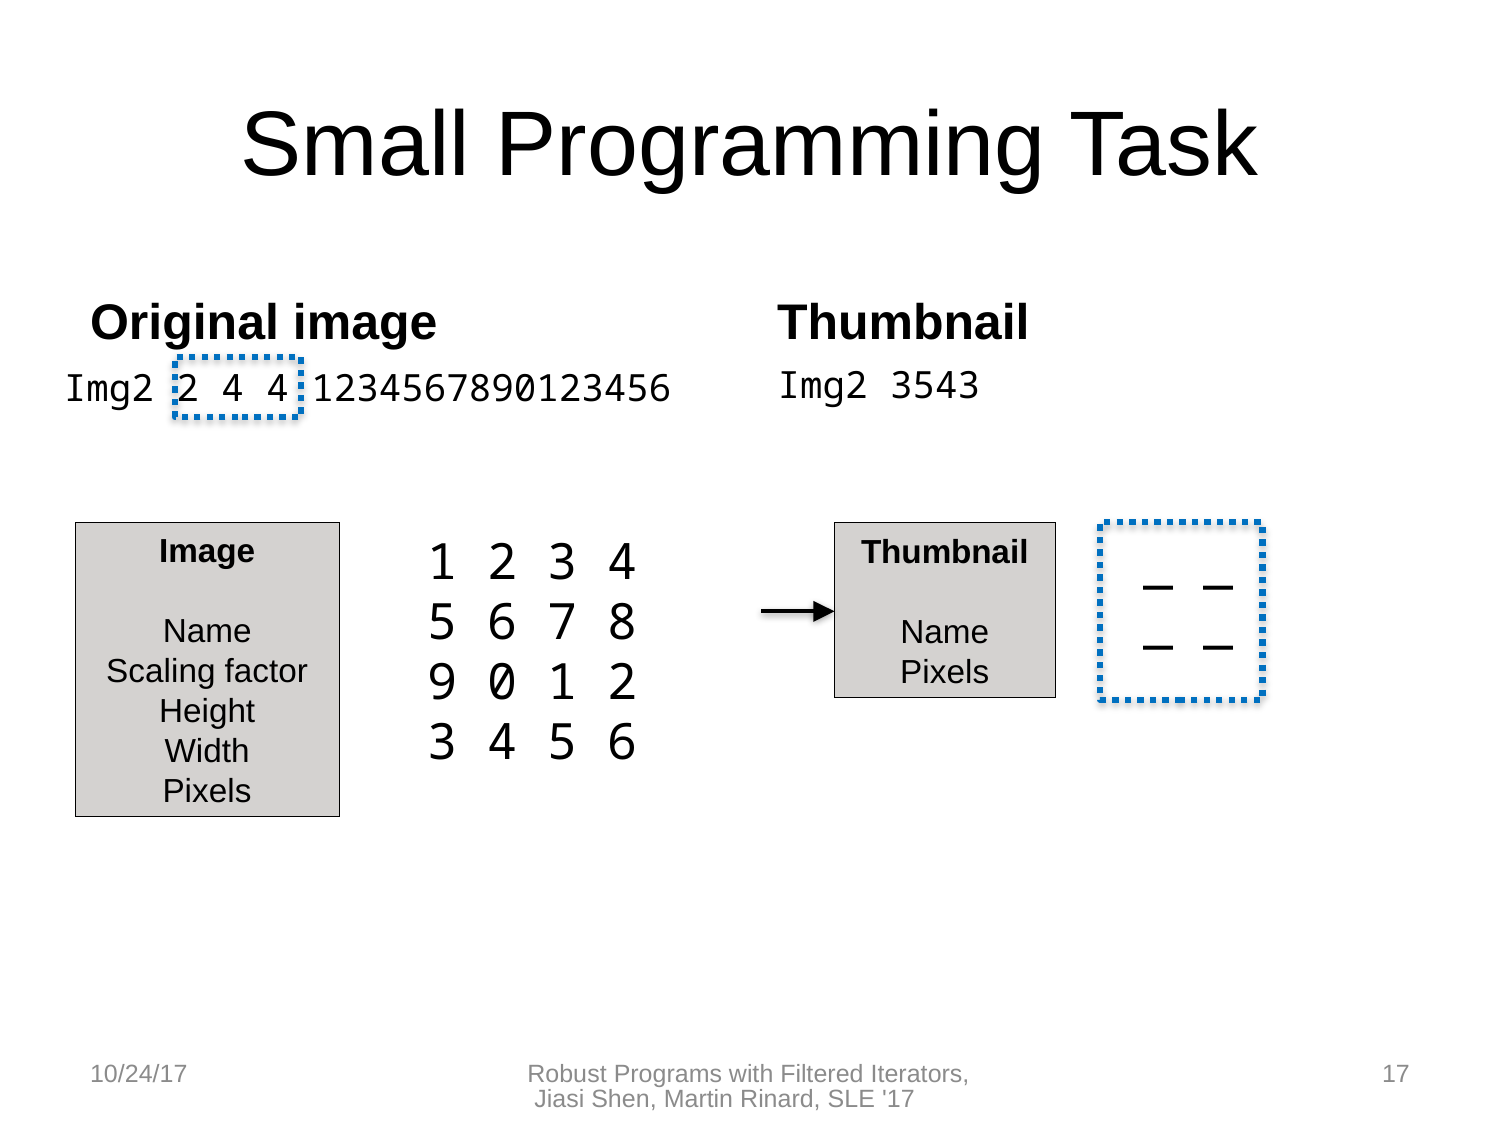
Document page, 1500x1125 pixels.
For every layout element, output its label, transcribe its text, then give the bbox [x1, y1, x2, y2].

list 1 2 3 4 5 6 7 8 9 0 1 2 3 4 5 6 [412, 522, 738, 1005]
title Small Programming Task [75, 45, 1425, 233]
text_box Image Name Scaling factor Height Width Pixels [75, 522, 340, 817]
list Original image [75, 251, 738, 357]
text_box [174, 356, 302, 418]
text_box Thumbnail Name Pixels [834, 522, 1056, 698]
text_box Img2 2 4 4 1234567890123456 [302, 356, 686, 417]
list Thumbnail [761, 251, 1425, 357]
text_box Img2 2 4 4 1234567890123456 [48, 356, 174, 417]
list _ _ _ _ [1128, 524, 1425, 1005]
text_box [1099, 522, 1263, 701]
text_box Img2 3543 [762, 359, 995, 415]
slide_number 17 [1074, 1042, 1425, 1103]
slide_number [75, 1042, 425, 1103]
footer Robust Programs with Filtered Iterators, Jiasi Shen, Martin Rinard, SLE '17 [512, 1042, 988, 1103]
